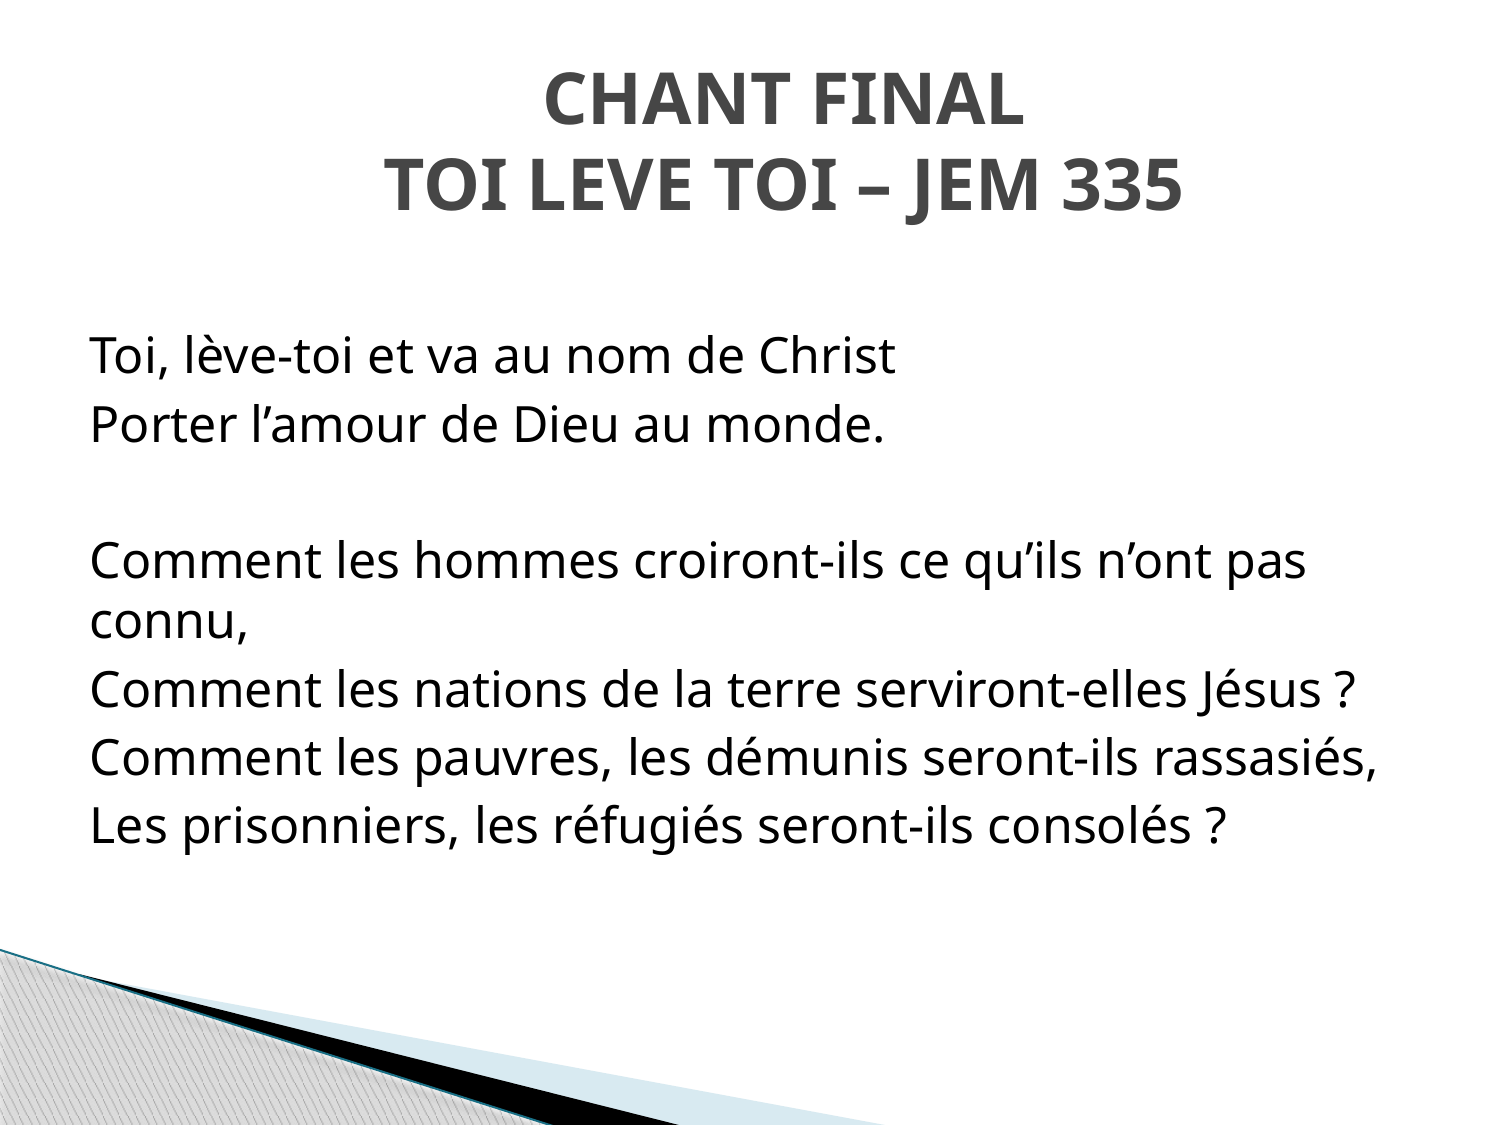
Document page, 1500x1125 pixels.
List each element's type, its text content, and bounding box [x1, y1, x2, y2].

title CHANT FINAL TOI LEVE TOI – JEM 335 [75, 45, 1425, 233]
list Toi, lève-toi et va au nom de Christ Porter l’amour de Dieu au monde. Comment les hommes croiront-ils ce qu’ils n’ont pas connu, Comment les nations de la terre serviront-elles Jésus ? Comment les pauvres, les démunis seront-ils rassasiés, Les prisonniers, les réfugiés seront-ils consolés ? [75, 243, 1458, 986]
